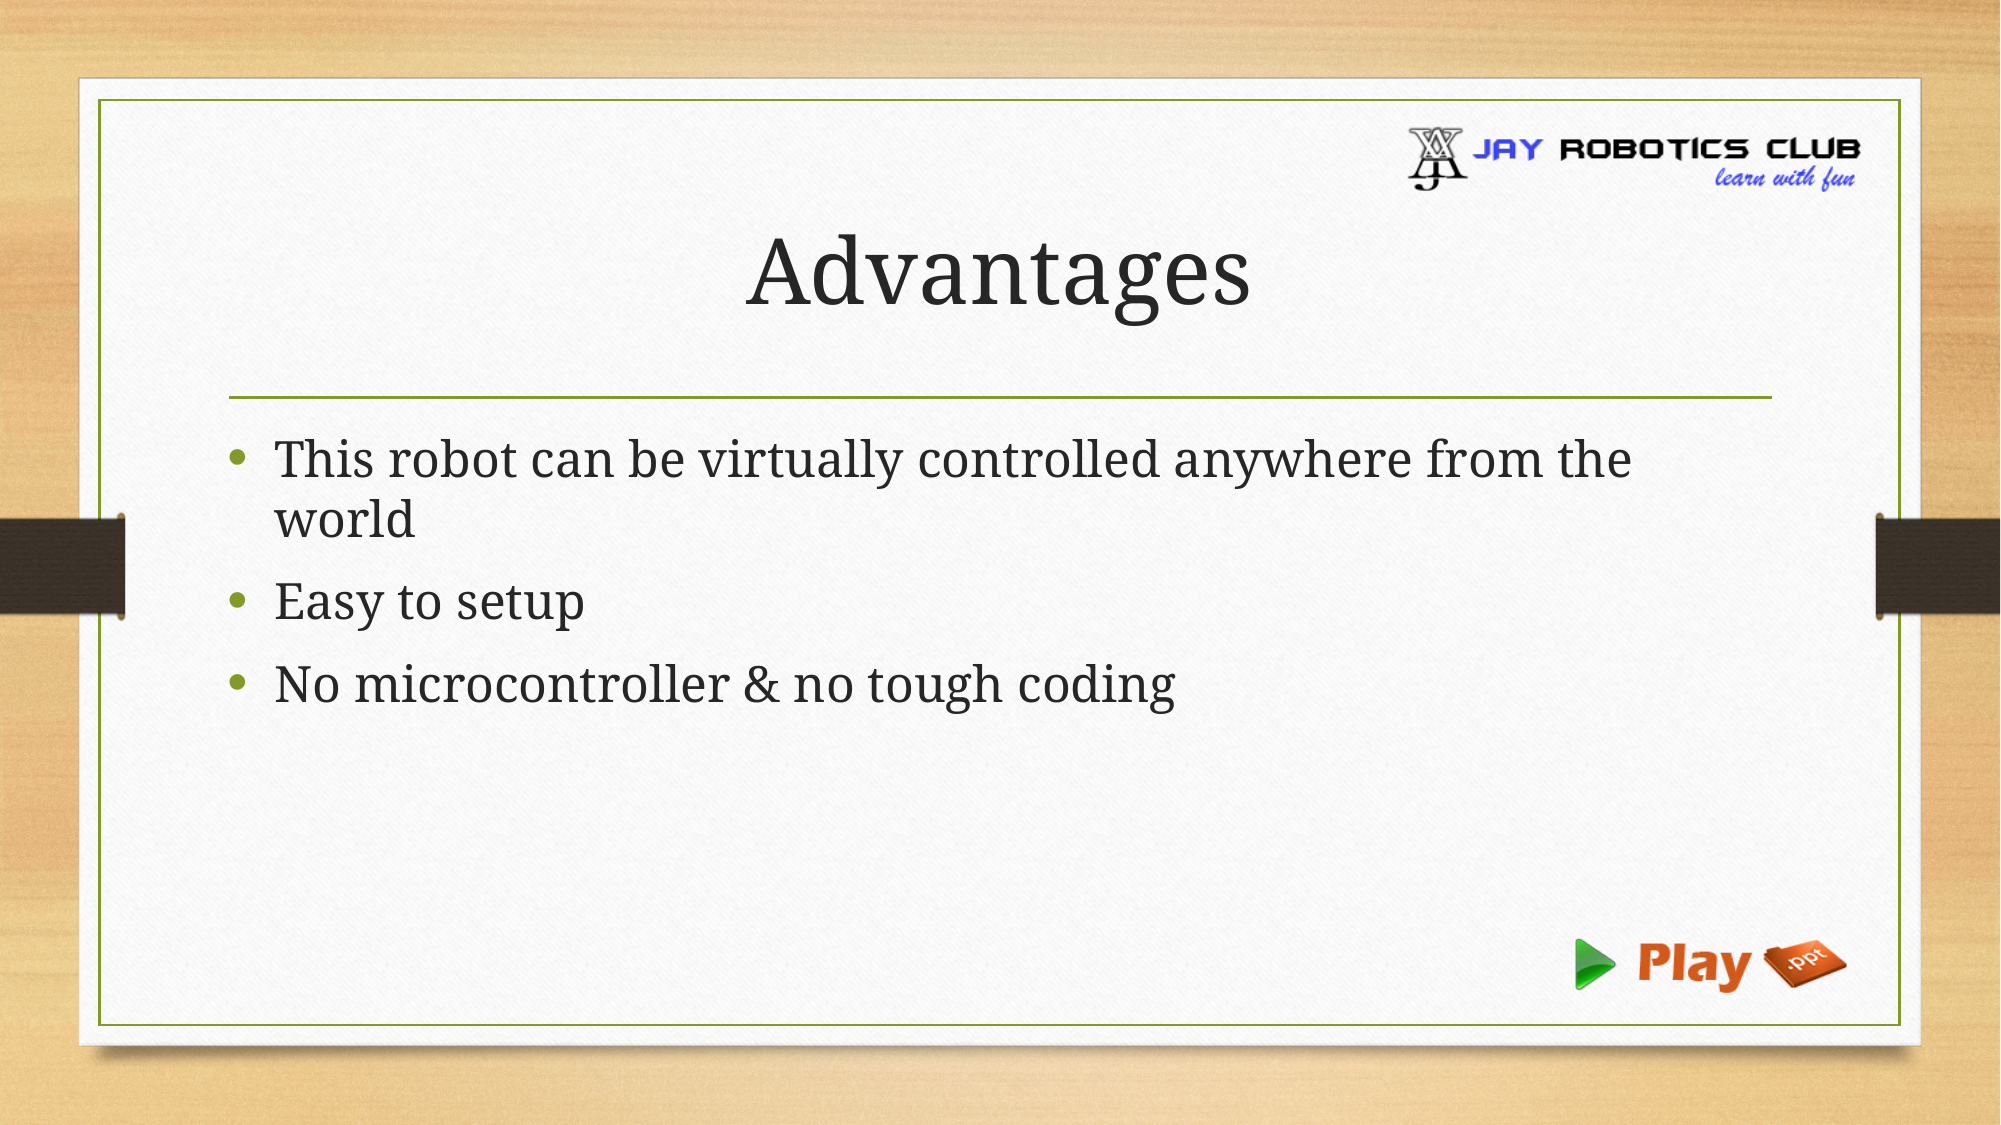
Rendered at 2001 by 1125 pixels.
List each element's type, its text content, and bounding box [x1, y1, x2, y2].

title Advantages [212, 161, 1788, 375]
picture [0, 0, 2001, 1125]
list This robot can be virtually controlled anywhere from the world Easy to setup No microcontroller & no tough coding [212, 419, 1788, 964]
